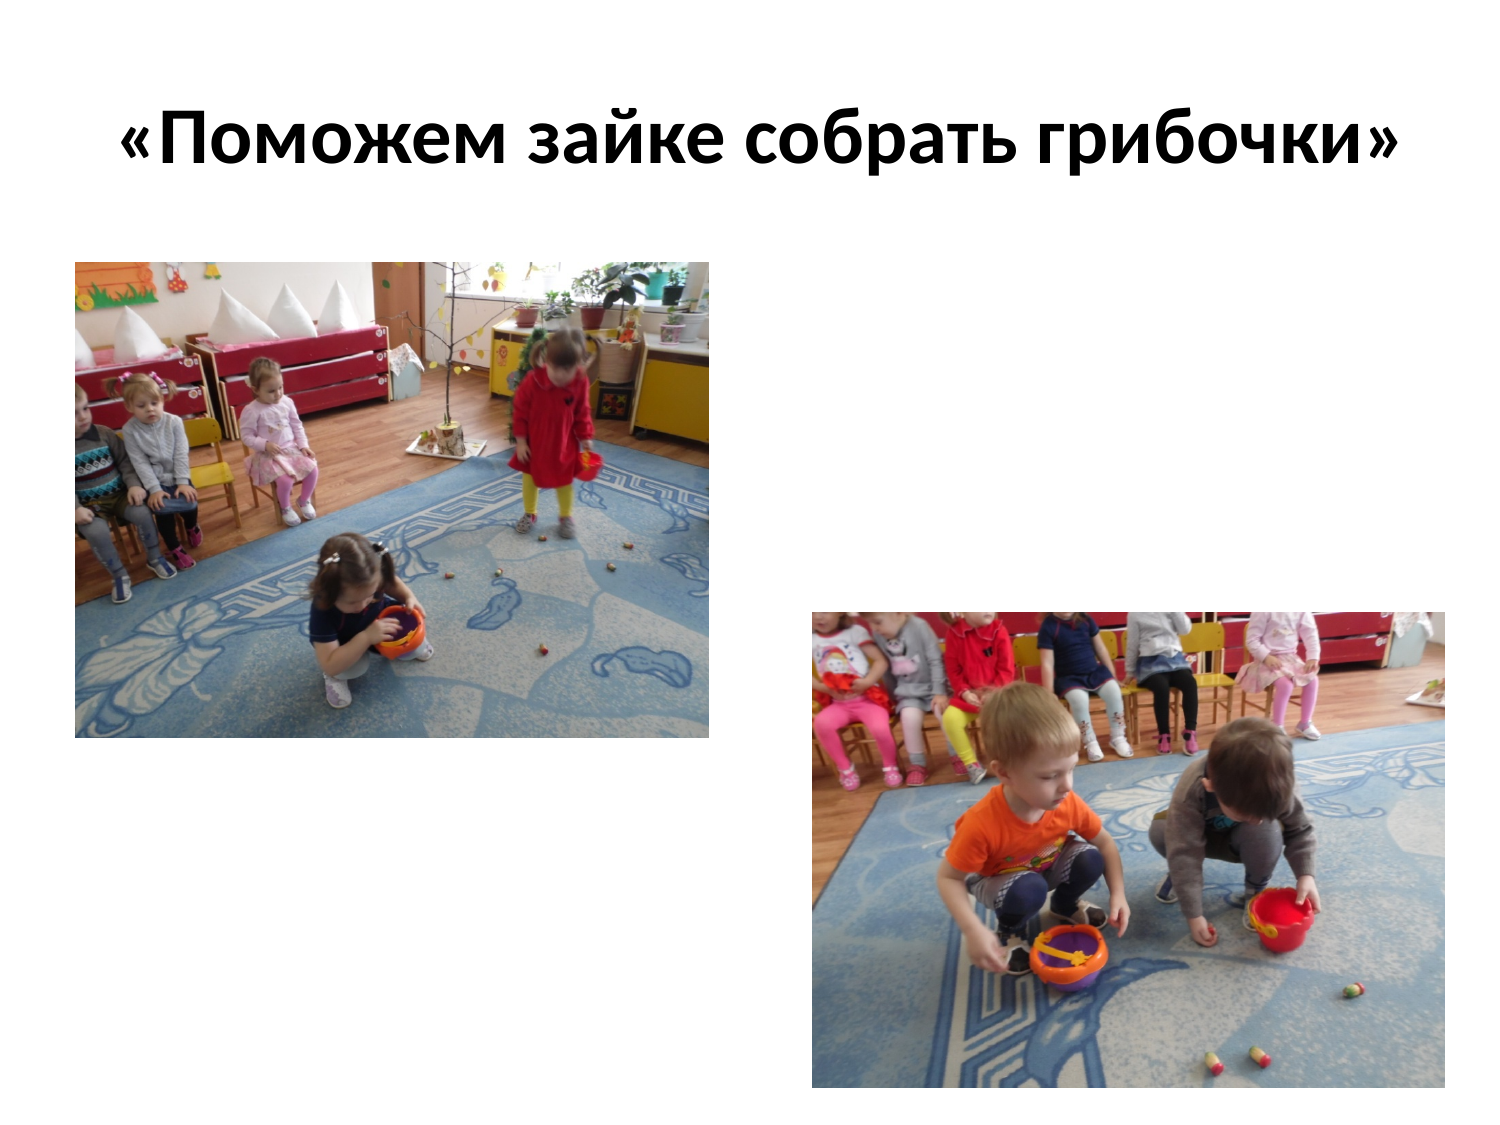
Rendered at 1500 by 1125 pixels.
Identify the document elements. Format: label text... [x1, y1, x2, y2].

title «Поможем зайке собрать грибочки» [87, 37, 1438, 225]
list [74, 262, 709, 738]
picture [812, 612, 1446, 1088]
